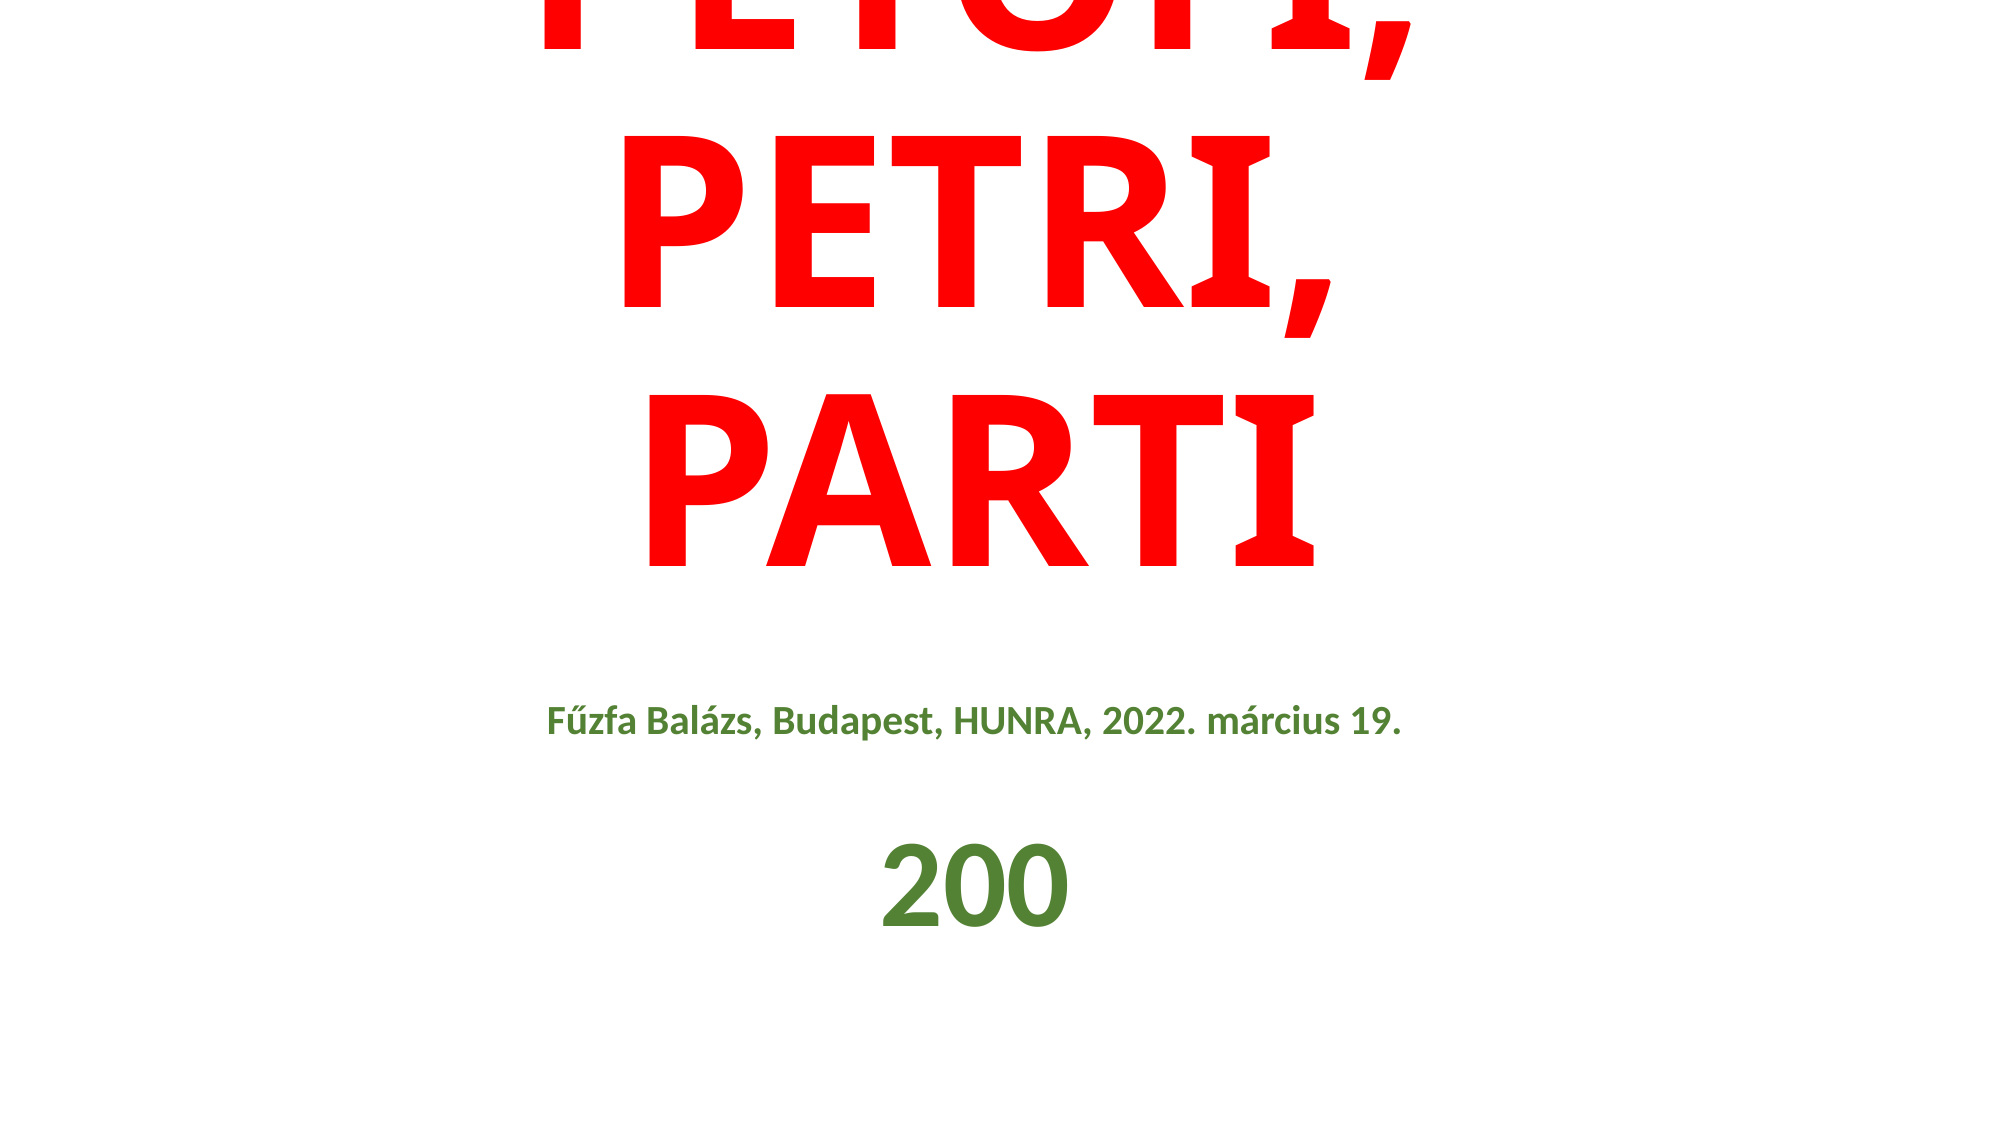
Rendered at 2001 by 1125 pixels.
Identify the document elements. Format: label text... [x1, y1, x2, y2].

subtitle Fűzfa Balázs, Budapest, HUNRA, 2022. március 19. 200 [225, 691, 1725, 964]
title PETŐFI, PETRI, PARTI [225, 519, 1725, 691]
